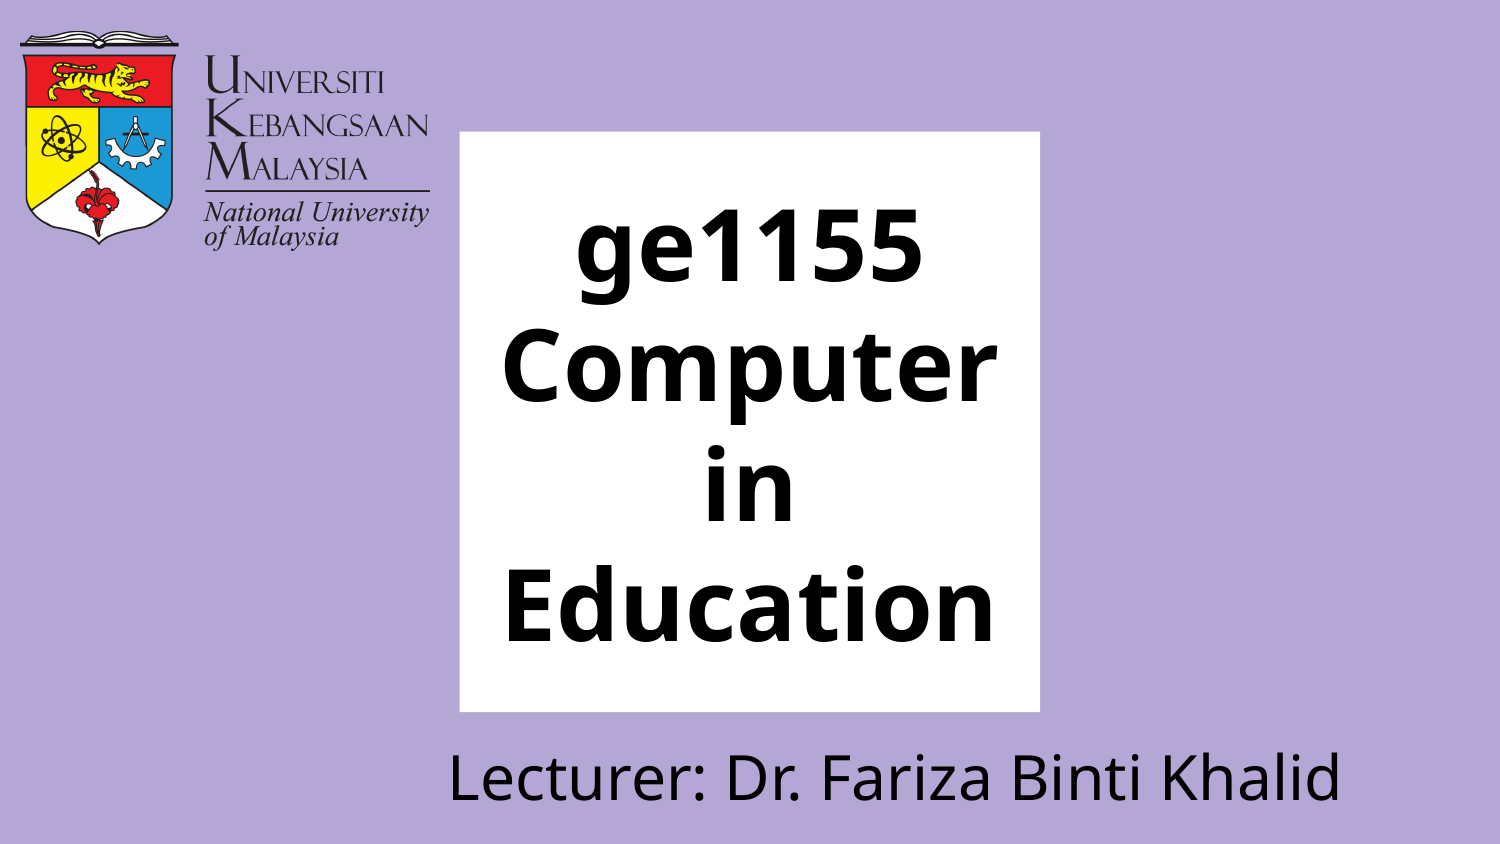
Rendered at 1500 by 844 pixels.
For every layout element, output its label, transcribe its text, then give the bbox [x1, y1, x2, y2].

subtitle Lecturer: Dr. Fariza Binti Khalid [51, 712, 1449, 828]
title ge1155 Computer in Education [459, 131, 1041, 712]
picture [16, 20, 436, 253]
